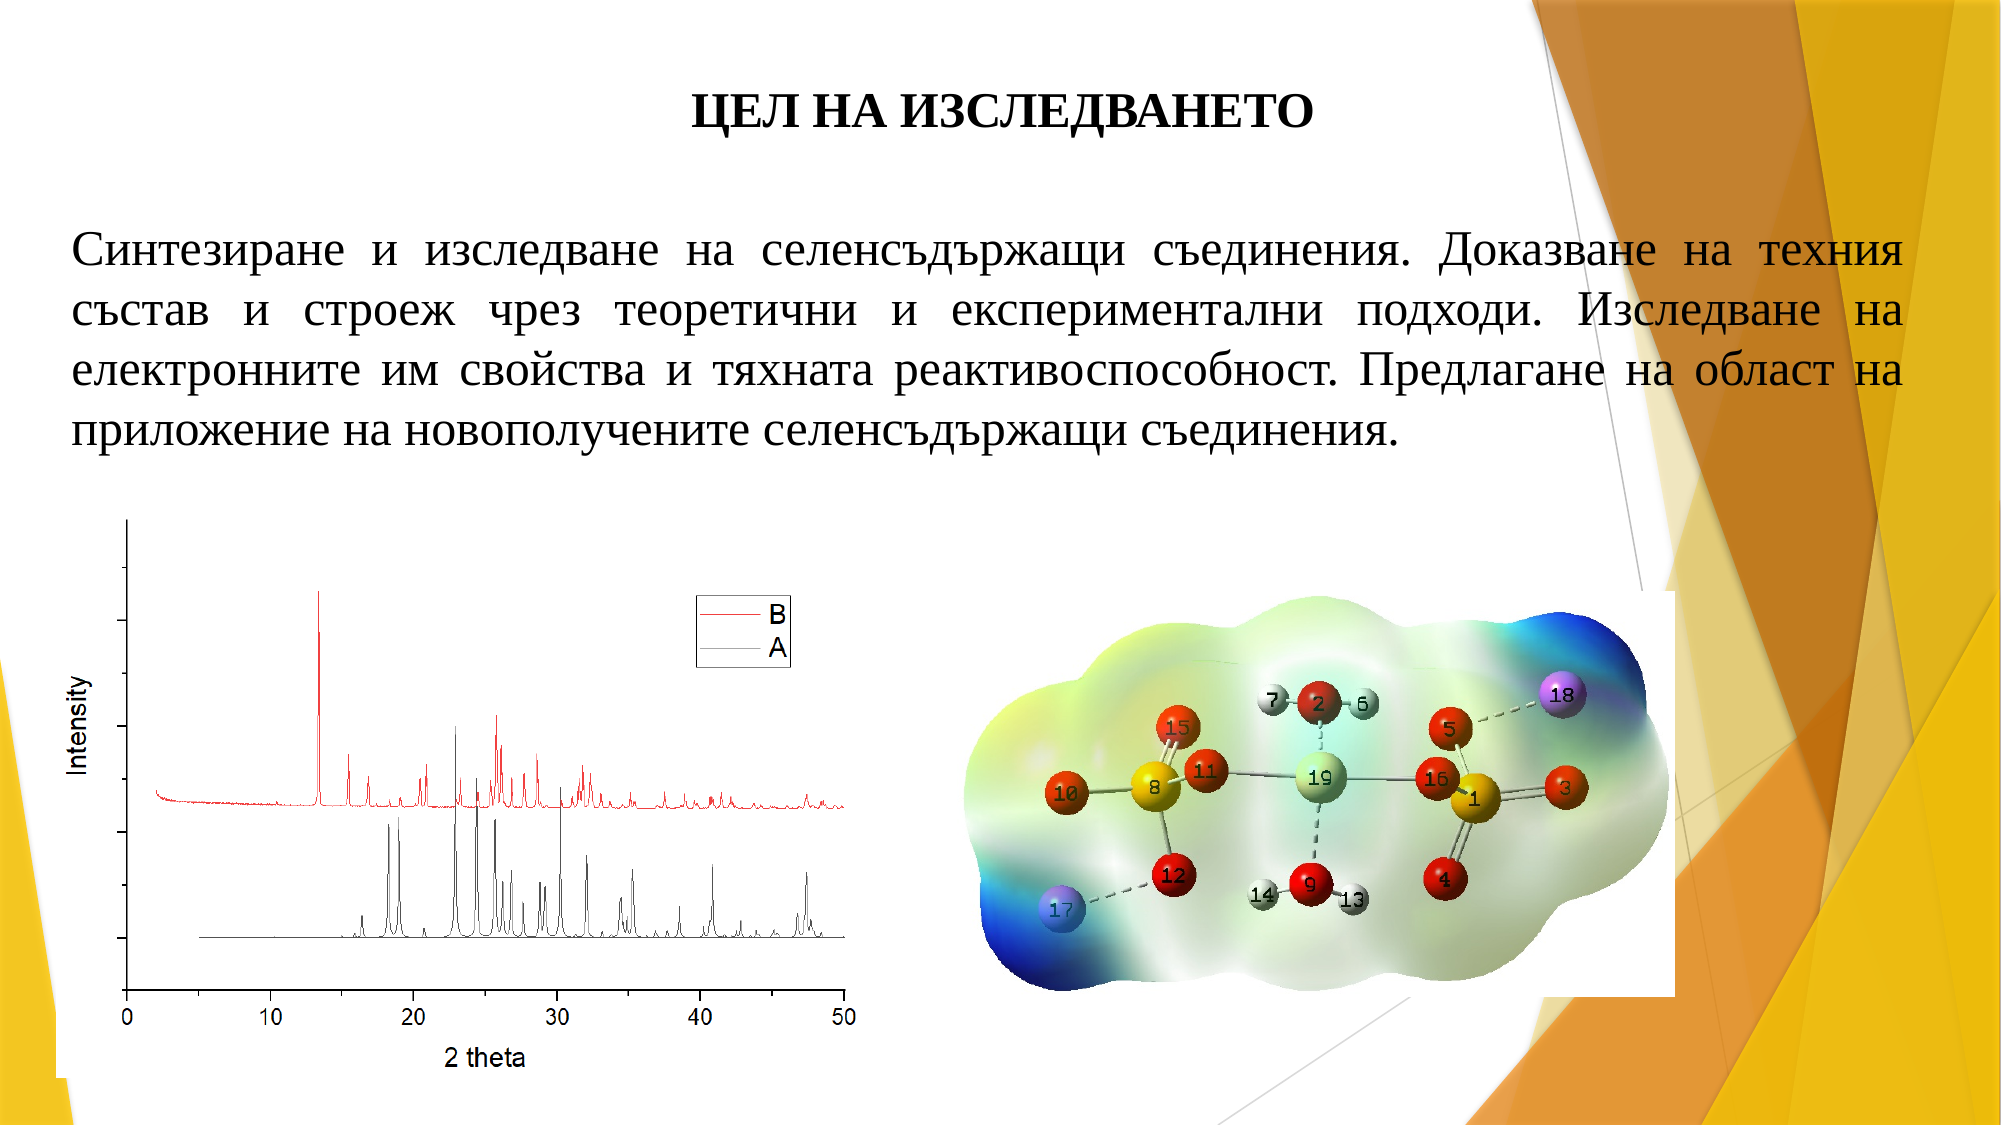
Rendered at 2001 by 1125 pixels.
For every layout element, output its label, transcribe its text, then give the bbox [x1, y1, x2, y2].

picture [957, 590, 1675, 998]
text_box ЦЕЛ НА ИЗСЛЕДВАНЕТО [662, 69, 1345, 153]
picture [56, 509, 865, 1079]
text_box Синтезиране и изследване на селенсъдържащи съединения. Доказване на техния състав и строеж чрез теоретични и експериментални подходи. Изследване на електронните им свойства и тяхната реактивоспособност. Предлагане на област на приложение на новополучените селенсъдържащи съединения. [56, 208, 1920, 463]
